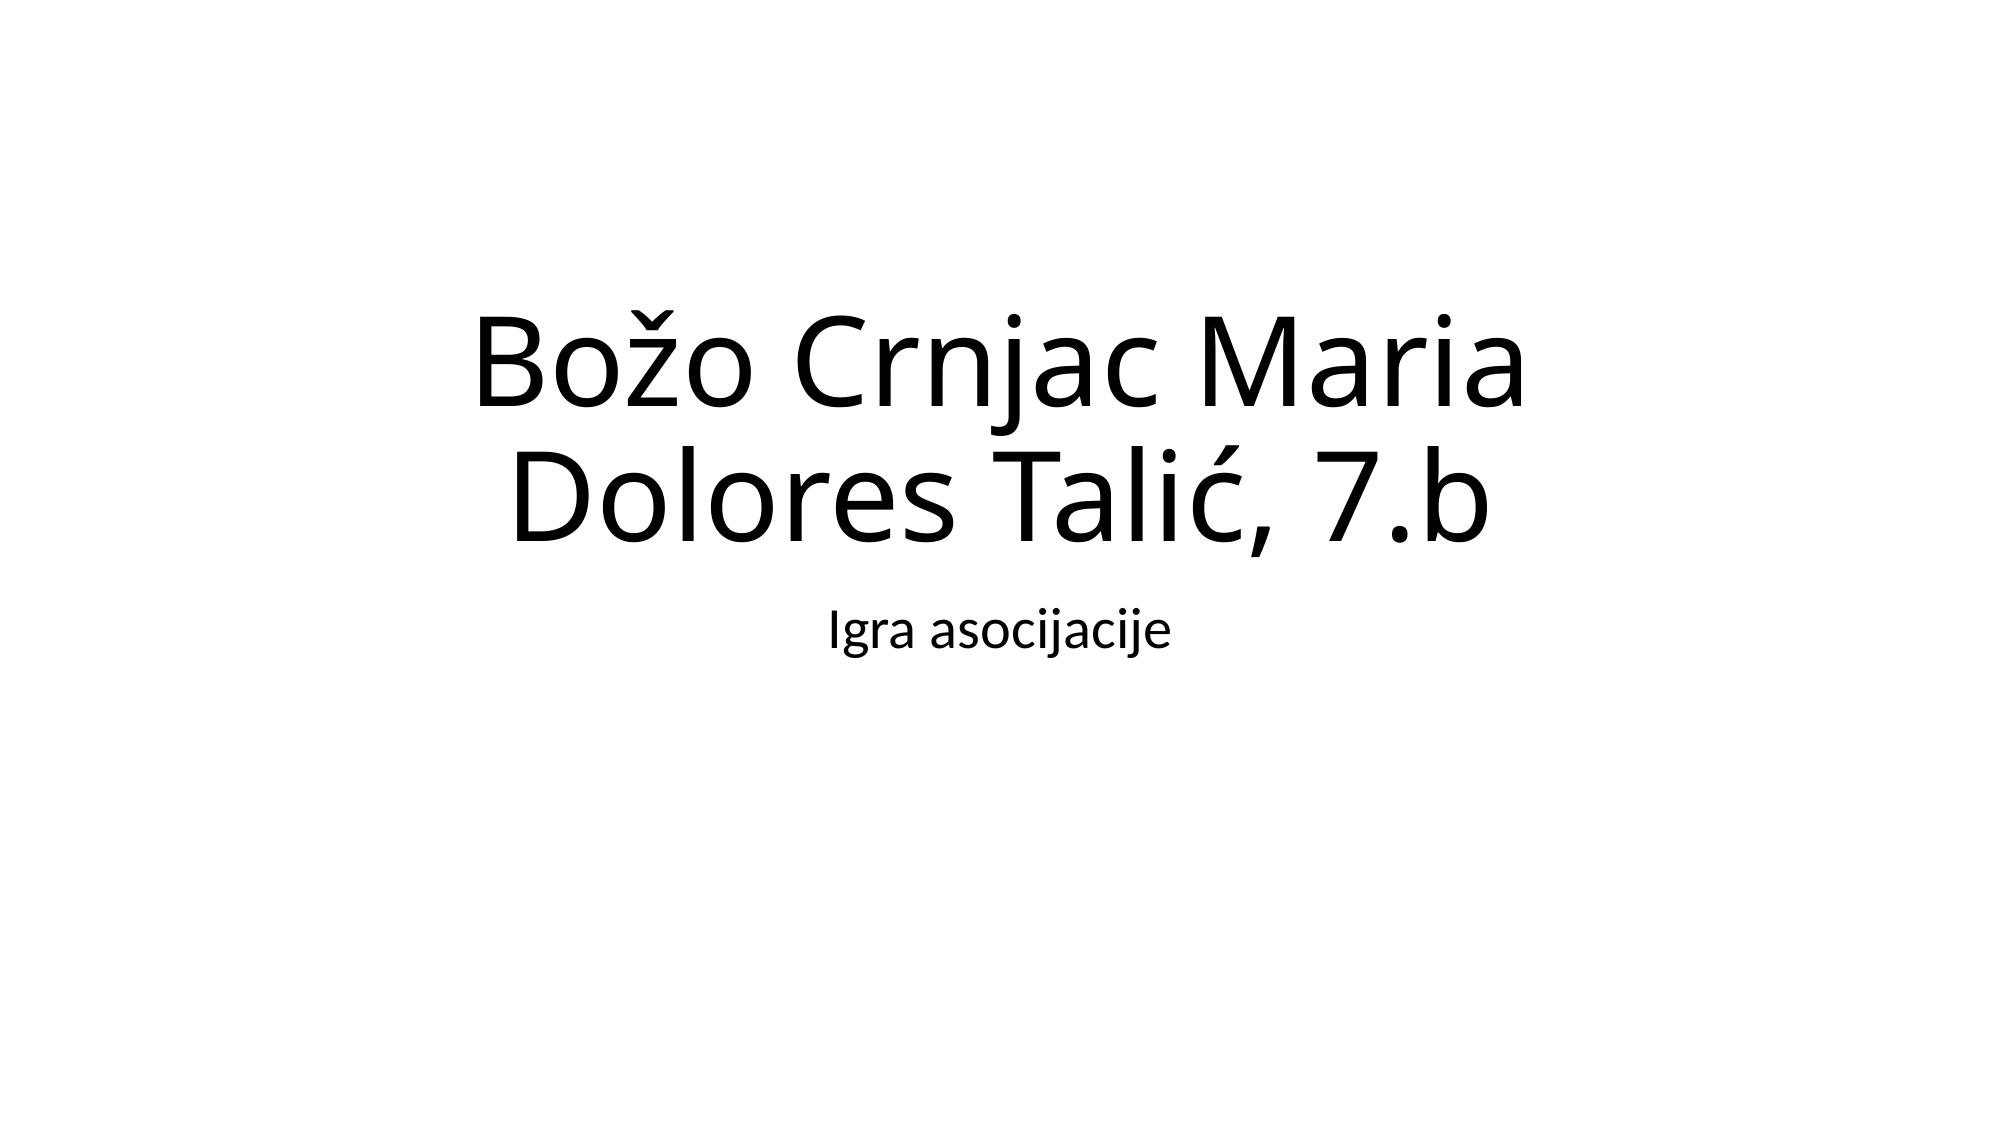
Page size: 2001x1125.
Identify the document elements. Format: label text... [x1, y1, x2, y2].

subtitle Igra asocijacije [249, 590, 1750, 863]
title Božo Crnjac Maria Dolores Talić, 7.b [249, 184, 1750, 576]
